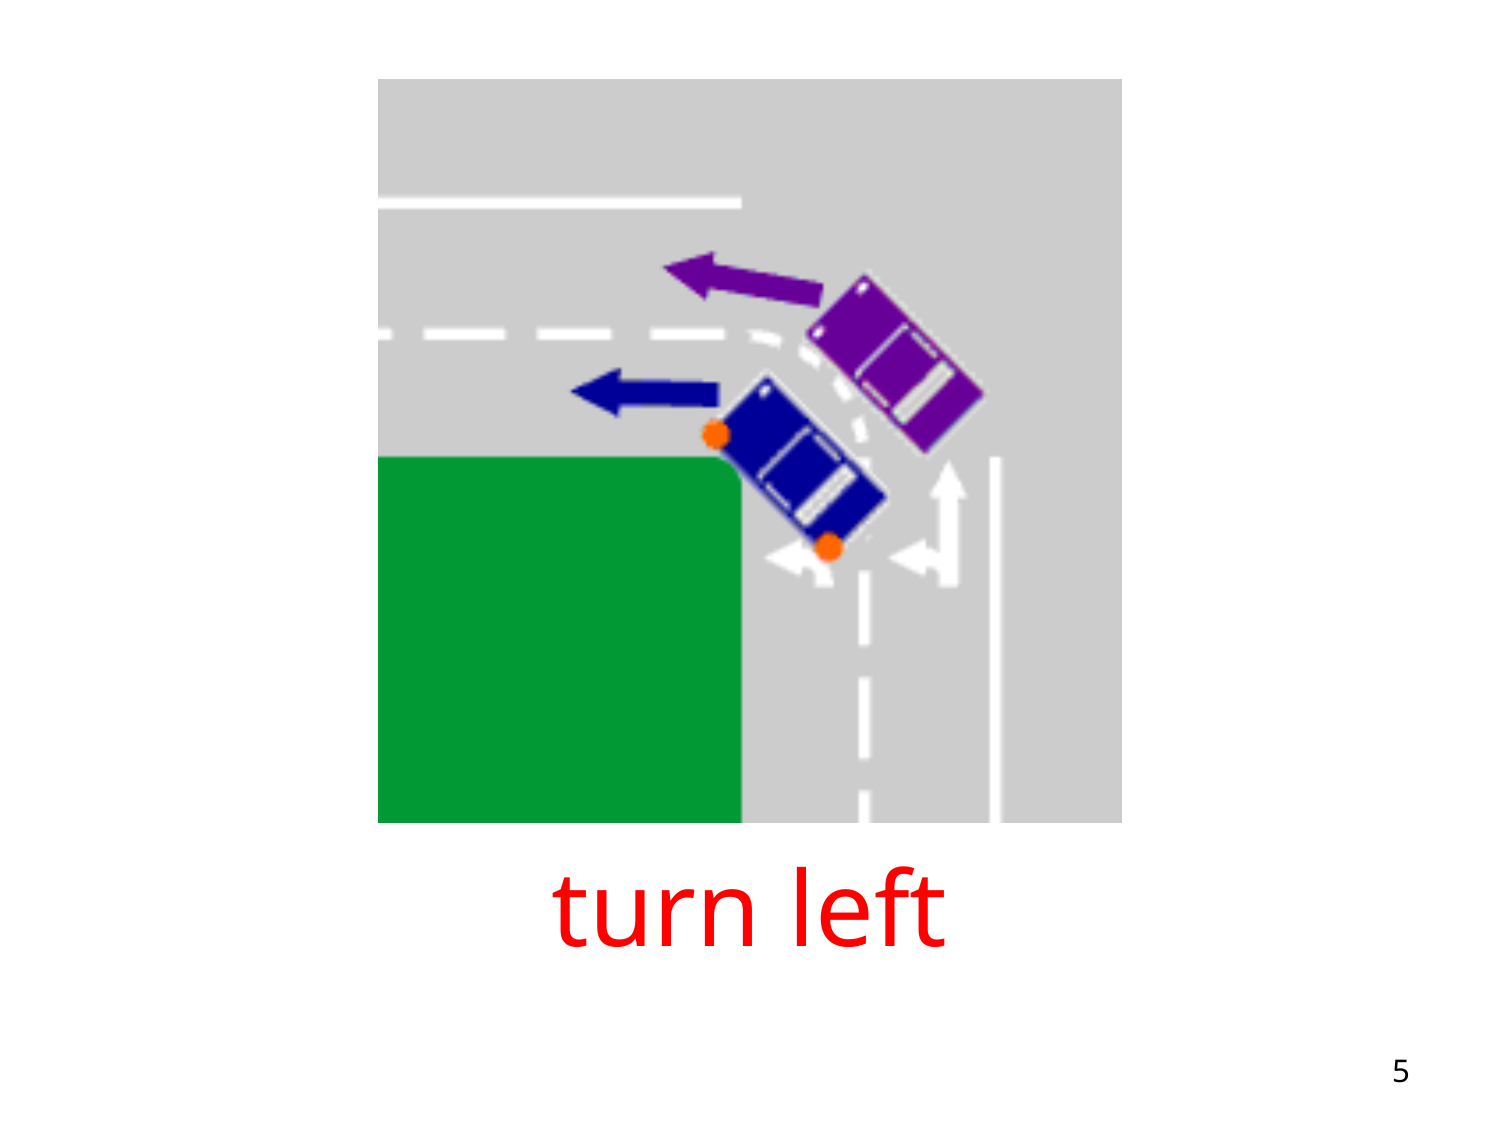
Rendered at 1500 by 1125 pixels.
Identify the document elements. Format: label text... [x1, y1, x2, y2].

picture [378, 79, 1122, 823]
slide_number 5 [1074, 1042, 1425, 1103]
list turn left [64, 834, 1436, 1005]
